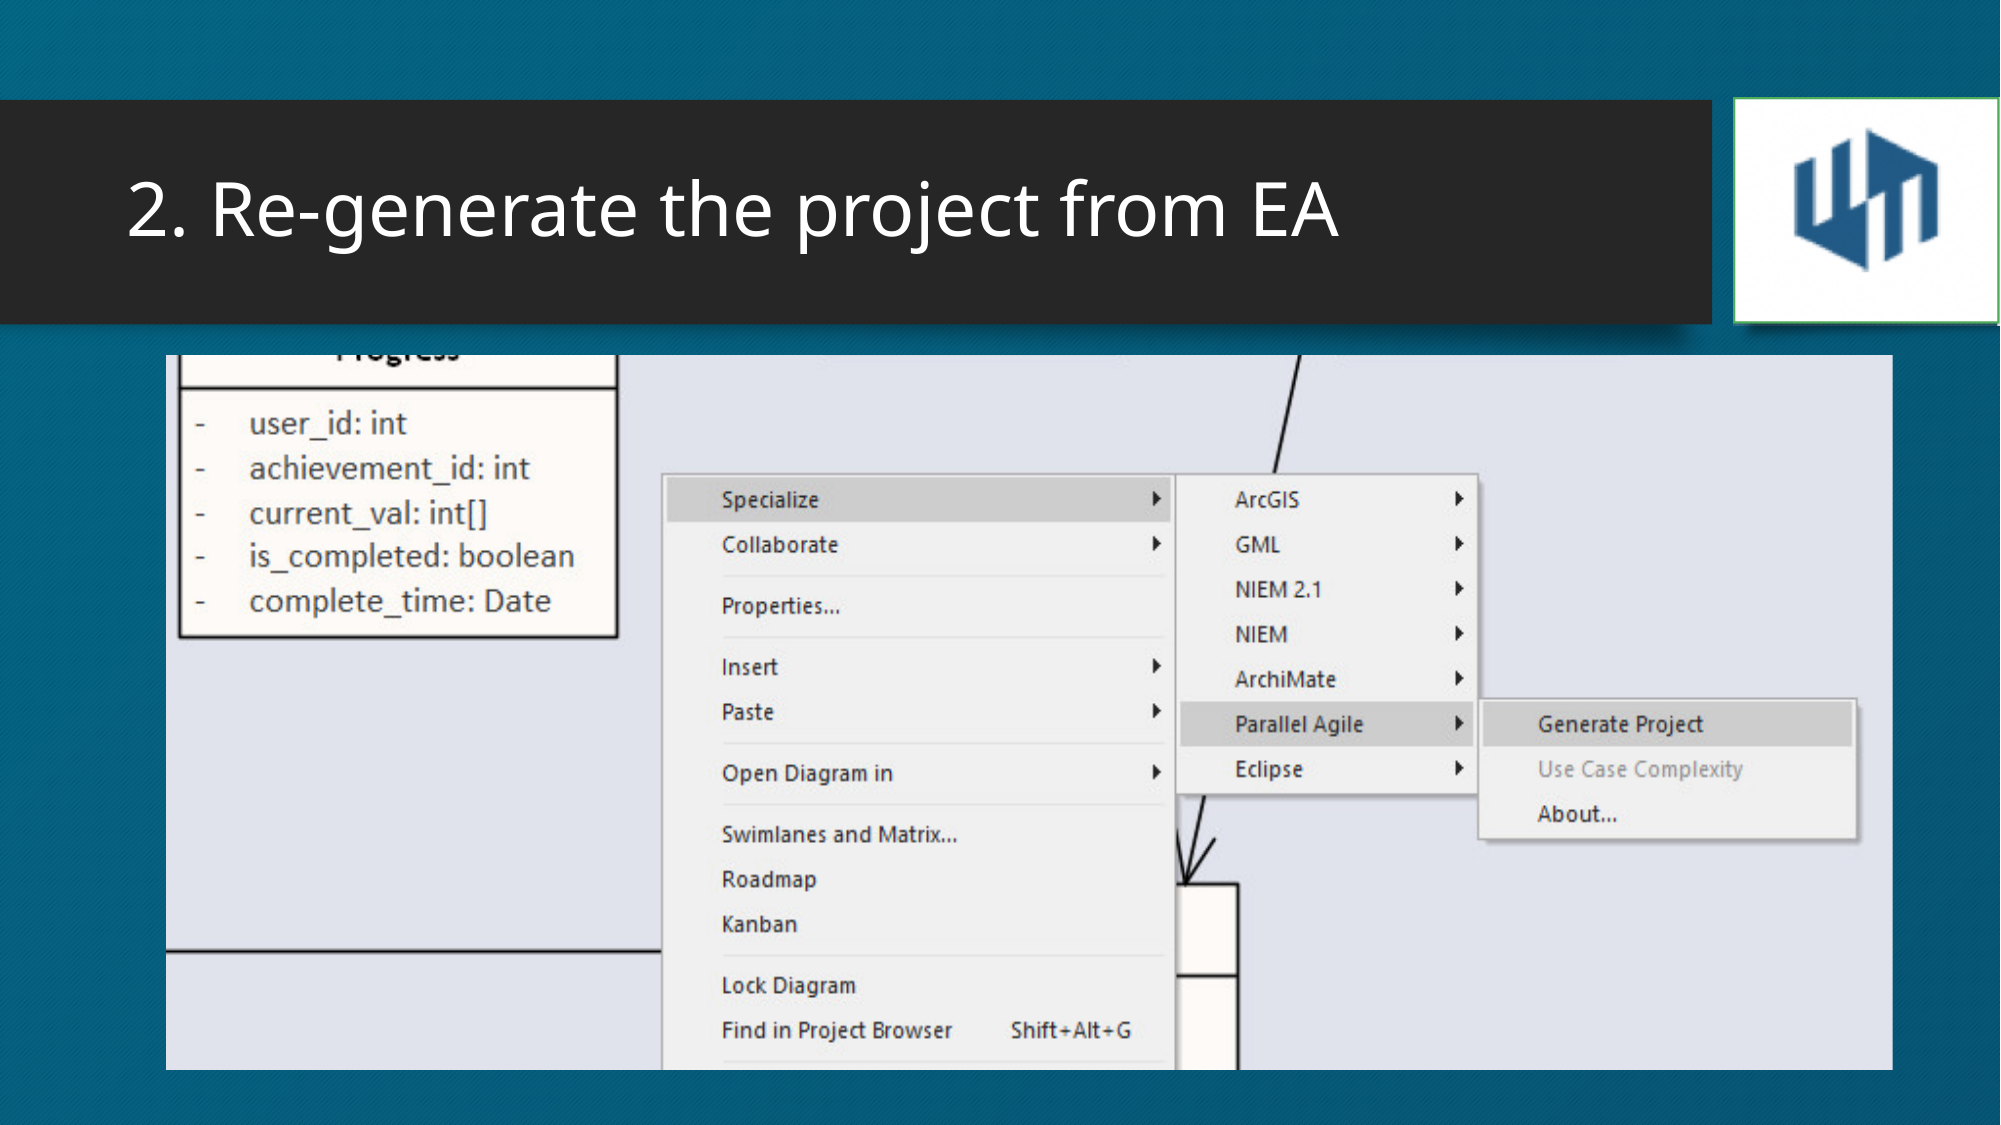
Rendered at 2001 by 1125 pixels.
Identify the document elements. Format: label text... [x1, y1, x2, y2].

picture [1734, 98, 2000, 325]
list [165, 355, 1893, 1070]
title 2. Re-generate the project from EA [111, 123, 1689, 301]
